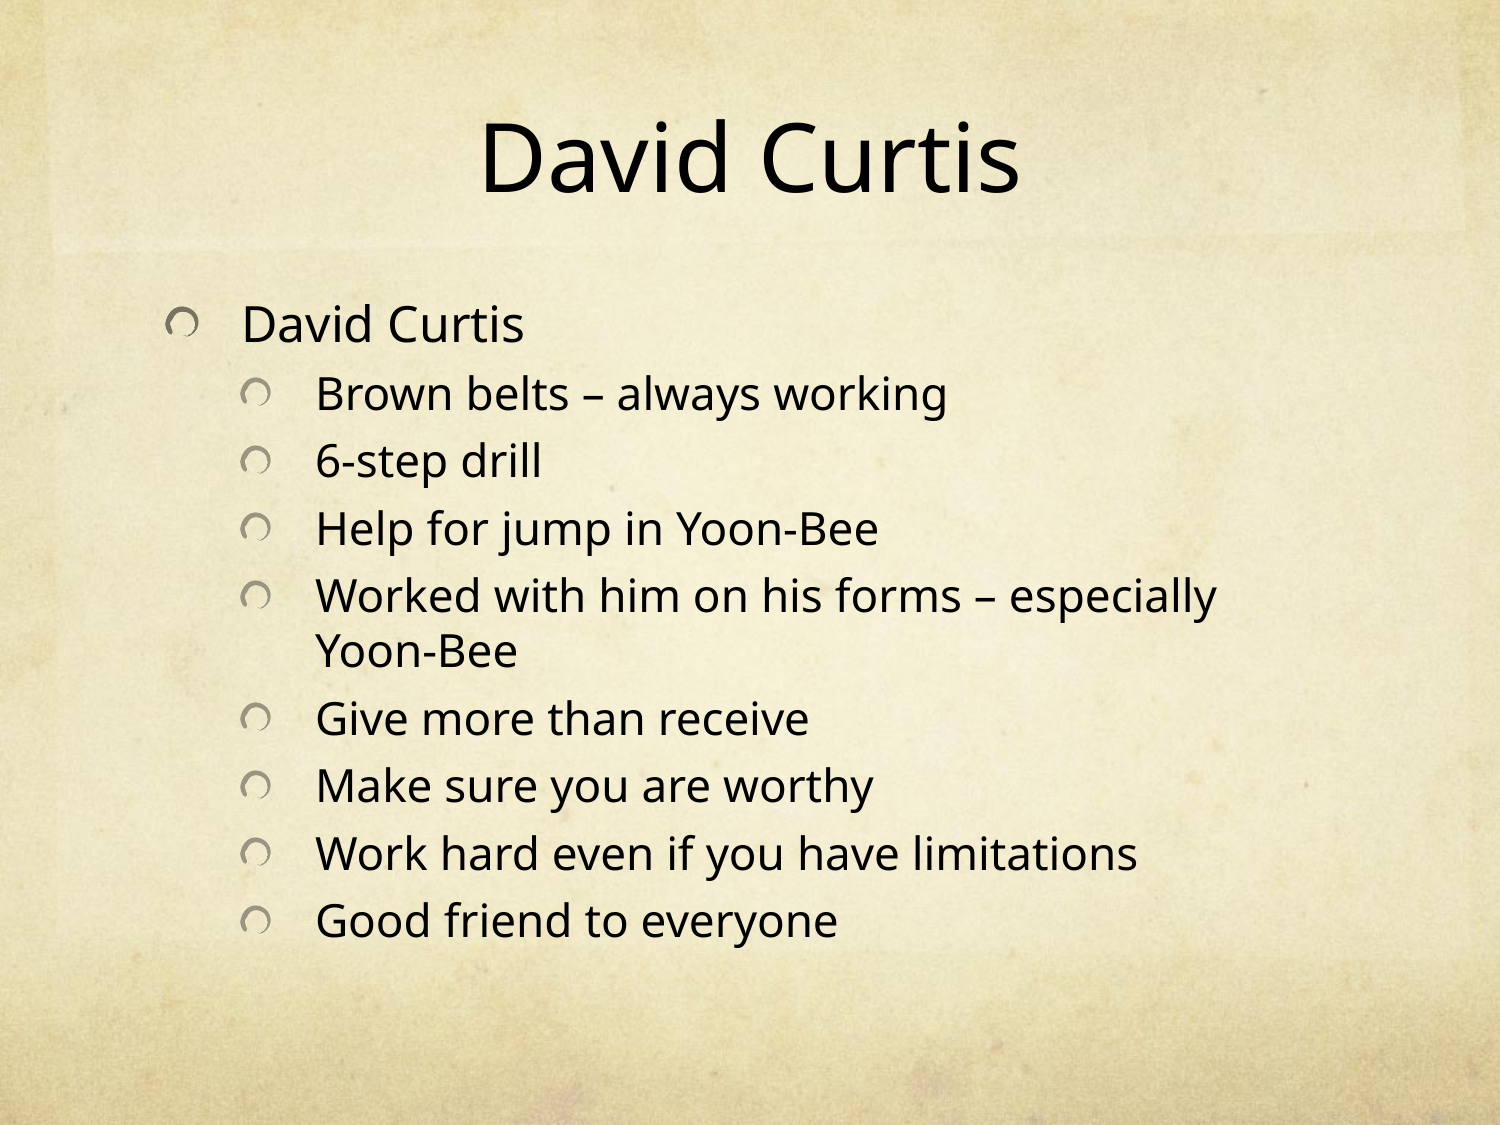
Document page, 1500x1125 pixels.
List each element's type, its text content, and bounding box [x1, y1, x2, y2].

picture [0, 0, 1500, 1125]
title David Curtis [150, 82, 1350, 225]
list David Curtis Brown belts – always working 6-step drill Help for jump in Yoon-Bee Worked with him on his forms – especially Yoon-Bee Give more than receive Make sure you are worthy Work hard even if you have limitations Good friend to everyone [150, 284, 1350, 950]
